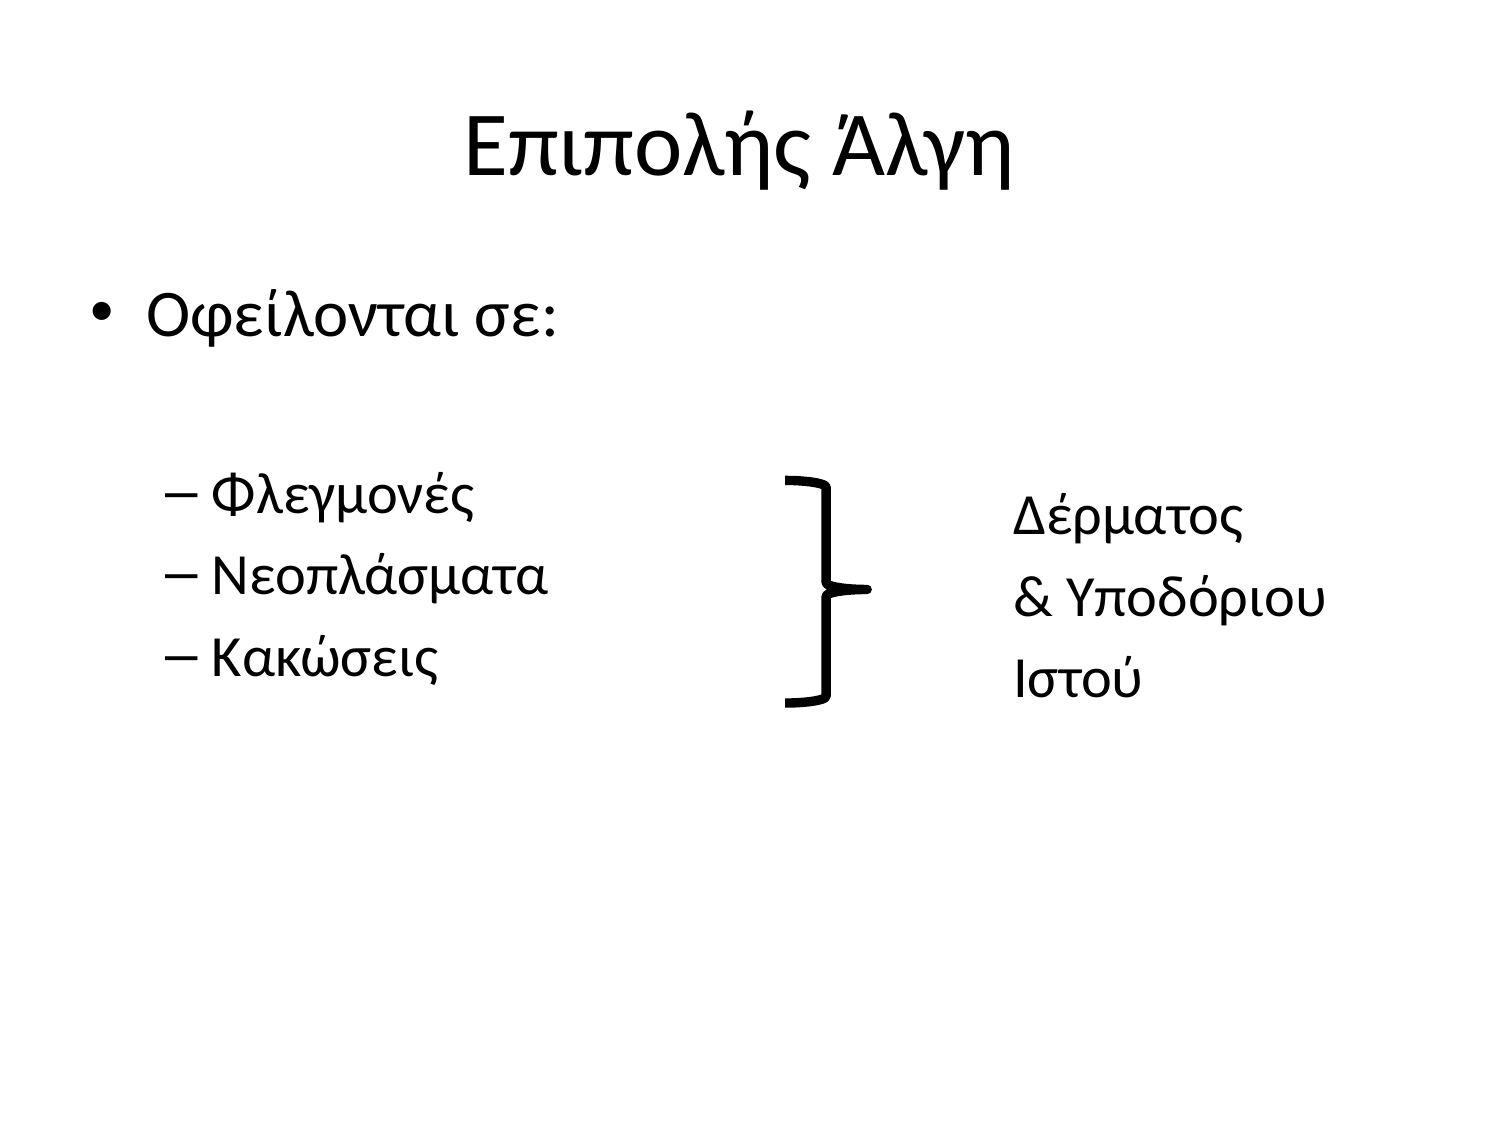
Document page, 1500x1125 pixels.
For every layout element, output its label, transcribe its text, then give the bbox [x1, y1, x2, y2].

list Οφείλονται σε: Φλεγμονές Νεοπλάσματα Κακώσεις [75, 262, 1425, 1005]
text_box [785, 479, 868, 704]
title Επιπολής Άλγη [75, 45, 1425, 233]
text_box Δέρματος & Υποδόριου Ιστού [773, 468, 1500, 717]
